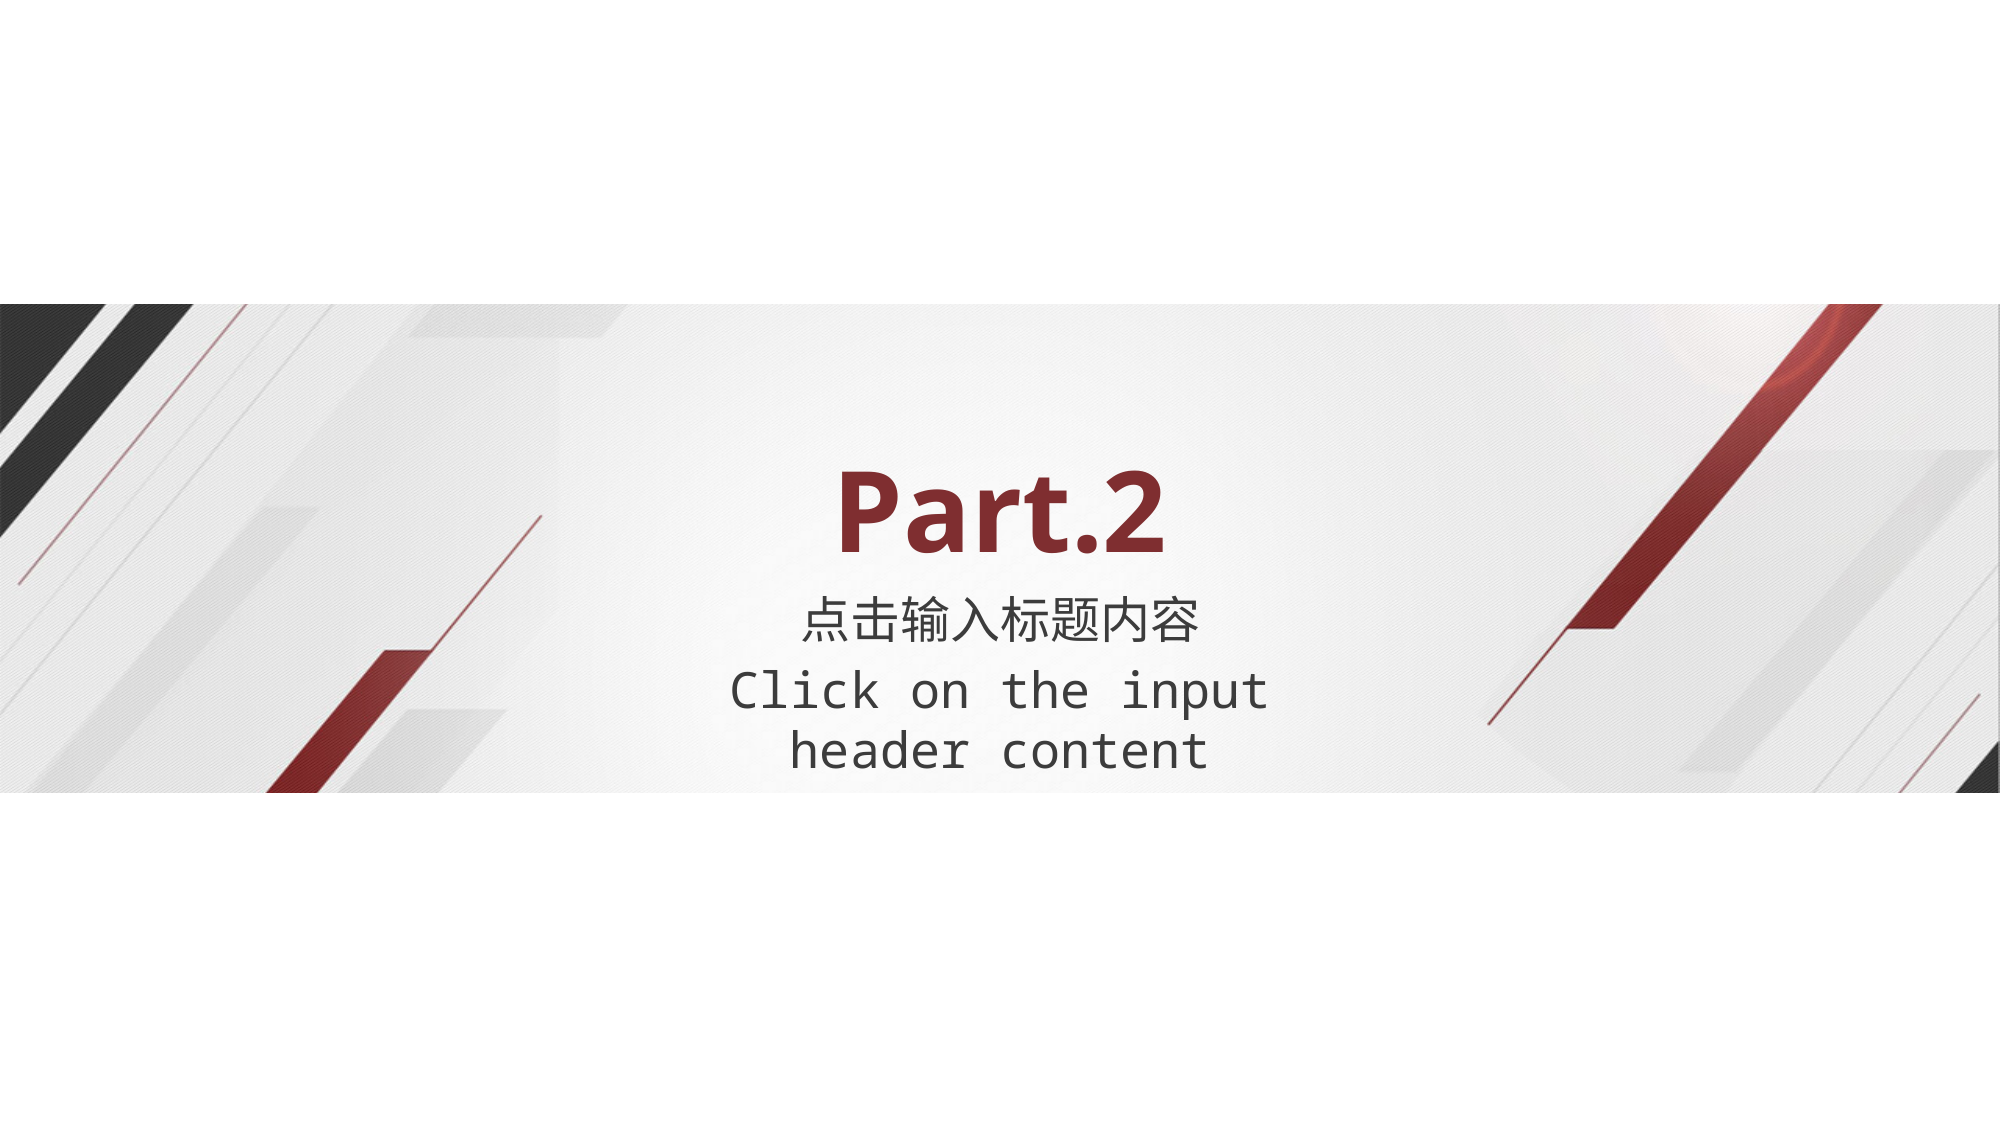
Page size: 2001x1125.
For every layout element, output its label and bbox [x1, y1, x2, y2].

picture [0, 304, 2000, 793]
